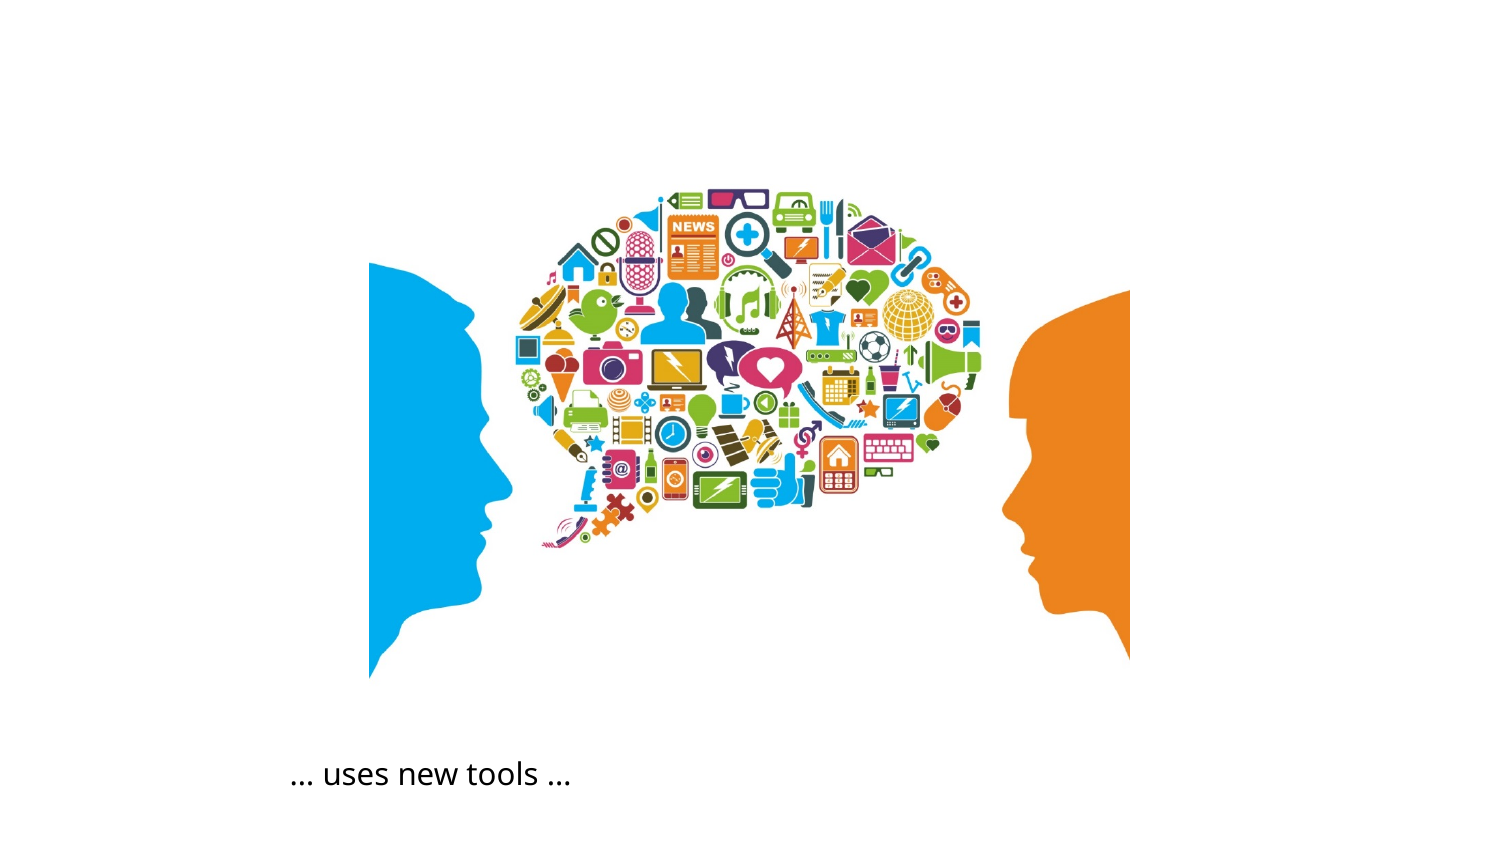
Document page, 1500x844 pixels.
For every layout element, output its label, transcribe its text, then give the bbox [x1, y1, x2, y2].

picture [368, 84, 1130, 720]
text_box … uses new tools … [266, 746, 1167, 800]
